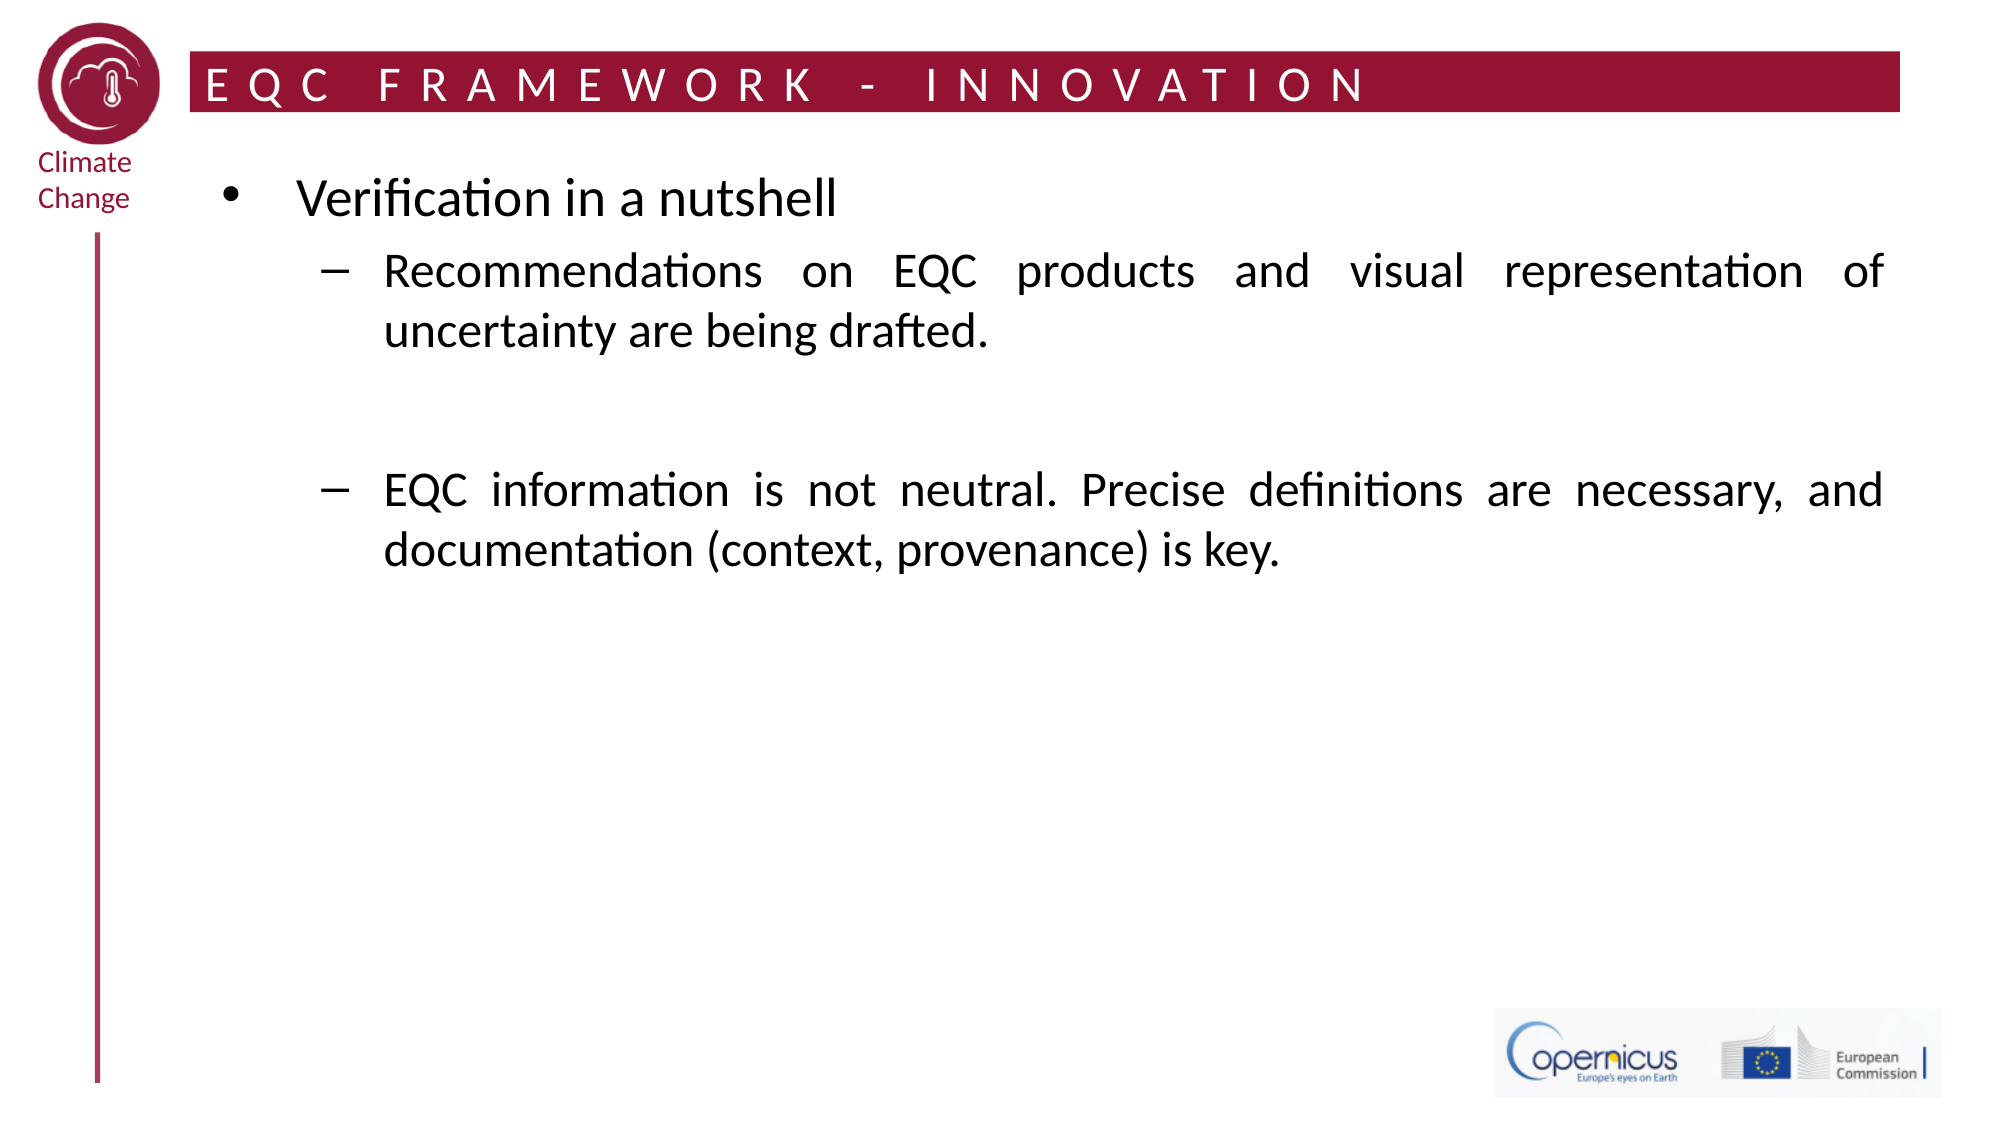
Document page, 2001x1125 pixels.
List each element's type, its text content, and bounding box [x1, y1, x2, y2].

picture [1900, 1008, 1942, 1098]
list Verification in a nutshell Recommendations on EQC products and visual representation of uncertainty are being drafted. EQC information is not neutral. Precise definitions are necessary, and documentation (context, provenance) is key. [206, 153, 1900, 1125]
picture [25, 4, 171, 155]
title EQC FRAMEWORK - INNOVATION [189, 51, 1900, 113]
